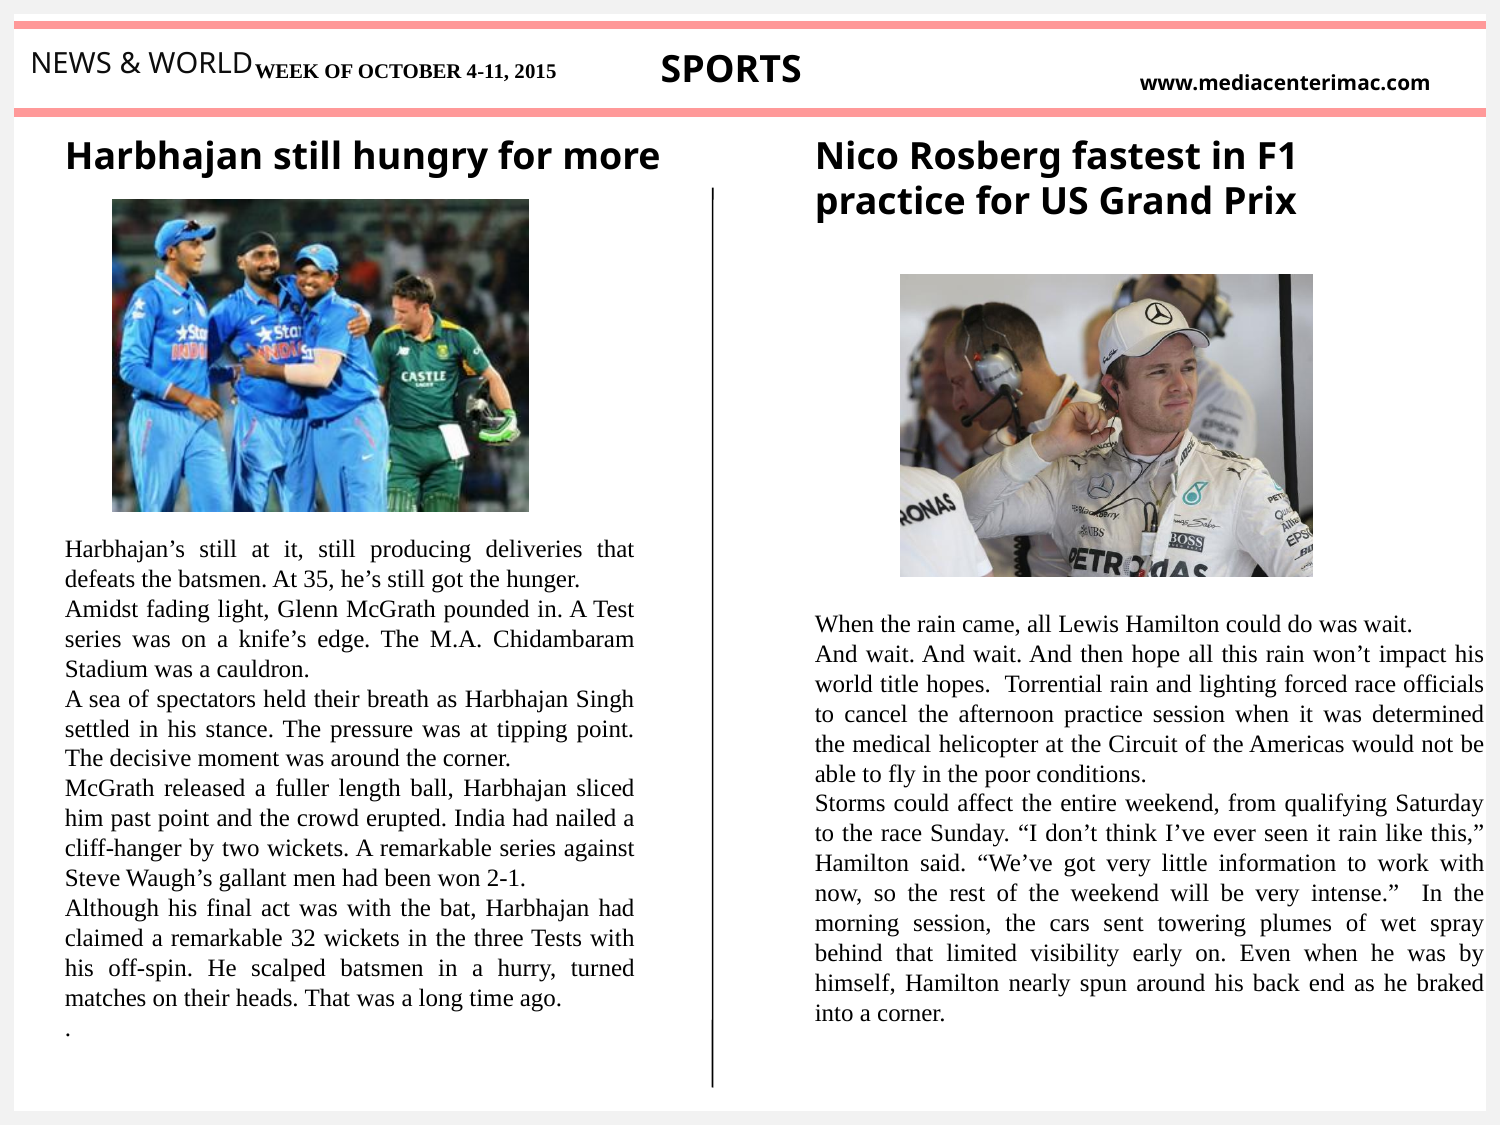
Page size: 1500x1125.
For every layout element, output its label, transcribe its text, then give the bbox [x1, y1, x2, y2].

text_box WEEK OF OCTOBER 4-11, 2015 [240, 50, 572, 90]
text_box NEWS & WORLD [15, 37, 268, 88]
text_box Nico Rosberg fastest in F1 practice for US Grand Prix [799, 124, 1500, 230]
text_box When the rain came, all Lewis Hamilton could do was wait. And wait. And wait. And then hope all this rain won’t impact his world title hopes. Torrential rain and lighting forced race officials to cancel the afternoon practice session when it was determined the medical helicopter at the Circuit of the Americas would not be able to fly in the poor conditions. Storms could affect the entire weekend, from qualifying Saturday to the race Sunday. “I don’t think I’ve ever seen it rain like this,” Hamilton said. “We’ve got very little information to work with now, so the rest of the weekend will be very intense.” In the morning session, the cars sent towering plumes of wet spray behind that limited visibility early on. Even when he was by himself, Hamilton nearly spun around his back end as he braked into a corner. [800, 599, 1500, 1034]
picture [112, 199, 529, 512]
picture [899, 274, 1313, 577]
text_box [0, 0, 1500, 1125]
text_box Harbhajan’s still at it, still producing deliveries that defeats the batsmen. At 35, he’s still got the hunger. Amidst fading light, Glenn McGrath pounded in. A Test series was on a knife’s edge. The M.A. Chidambaram Stadium was a cauldron. A sea of spectators held their breath as Harbhajan Singh settled in his stance. The pressure was at tipping point. The decisive moment was around the corner. McGrath released a fuller length ball, Harbhajan sliced him past point and the crowd erupted. India had nailed a cliff-hanger by two wickets. A remarkable series against Steve Waugh’s gallant men had been won 2-1. Although his final act was with the bat, Harbhajan had claimed a remarkable 32 wickets in the three Tests with his off-spin. He scalped batsmen in a hurry, turned matches on their heads. That was a long time ago. . [49, 525, 650, 1049]
text_box Harbhajan still hungry for more [49, 124, 799, 185]
